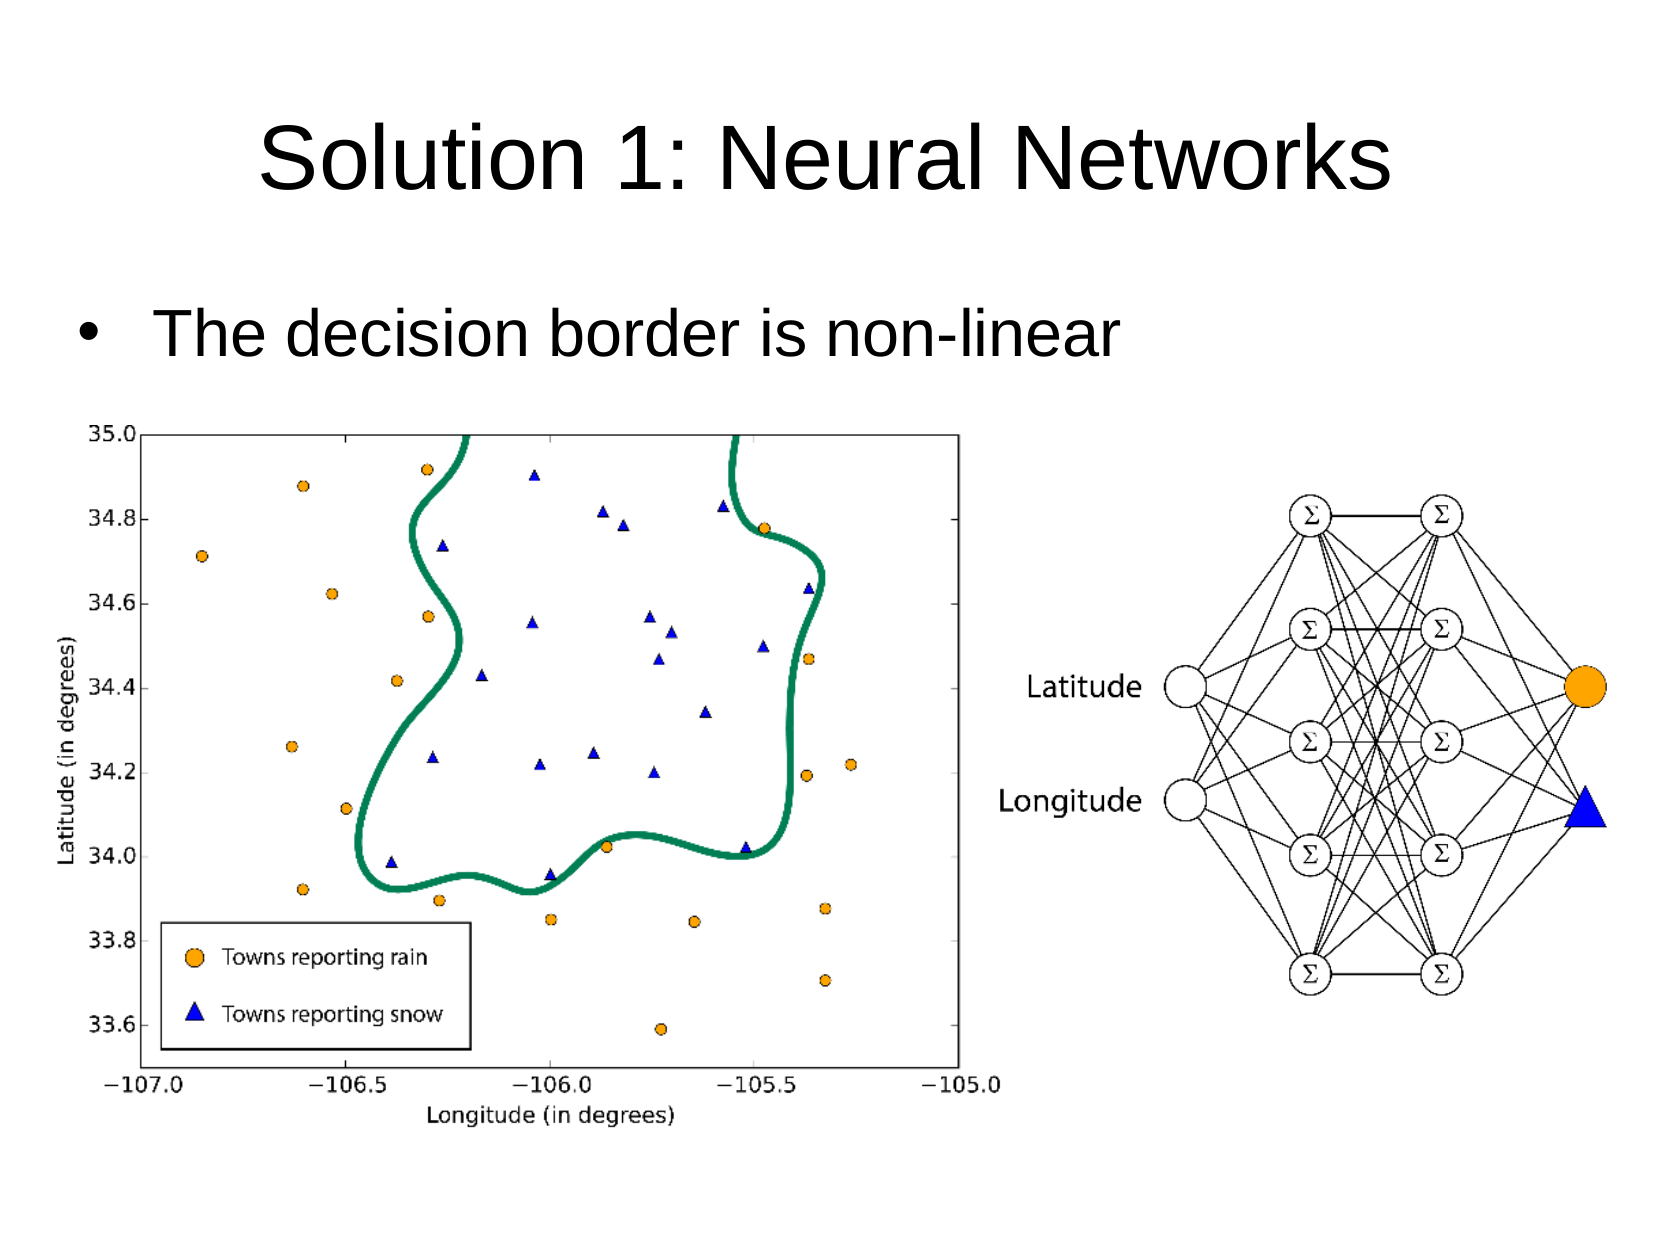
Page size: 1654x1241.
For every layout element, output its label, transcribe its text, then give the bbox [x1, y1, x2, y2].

picture [56, 424, 1620, 1135]
text_box Solution 1: Neural Networks [82, 49, 1571, 257]
text_box The decision border is non-linear [59, 290, 1572, 484]
